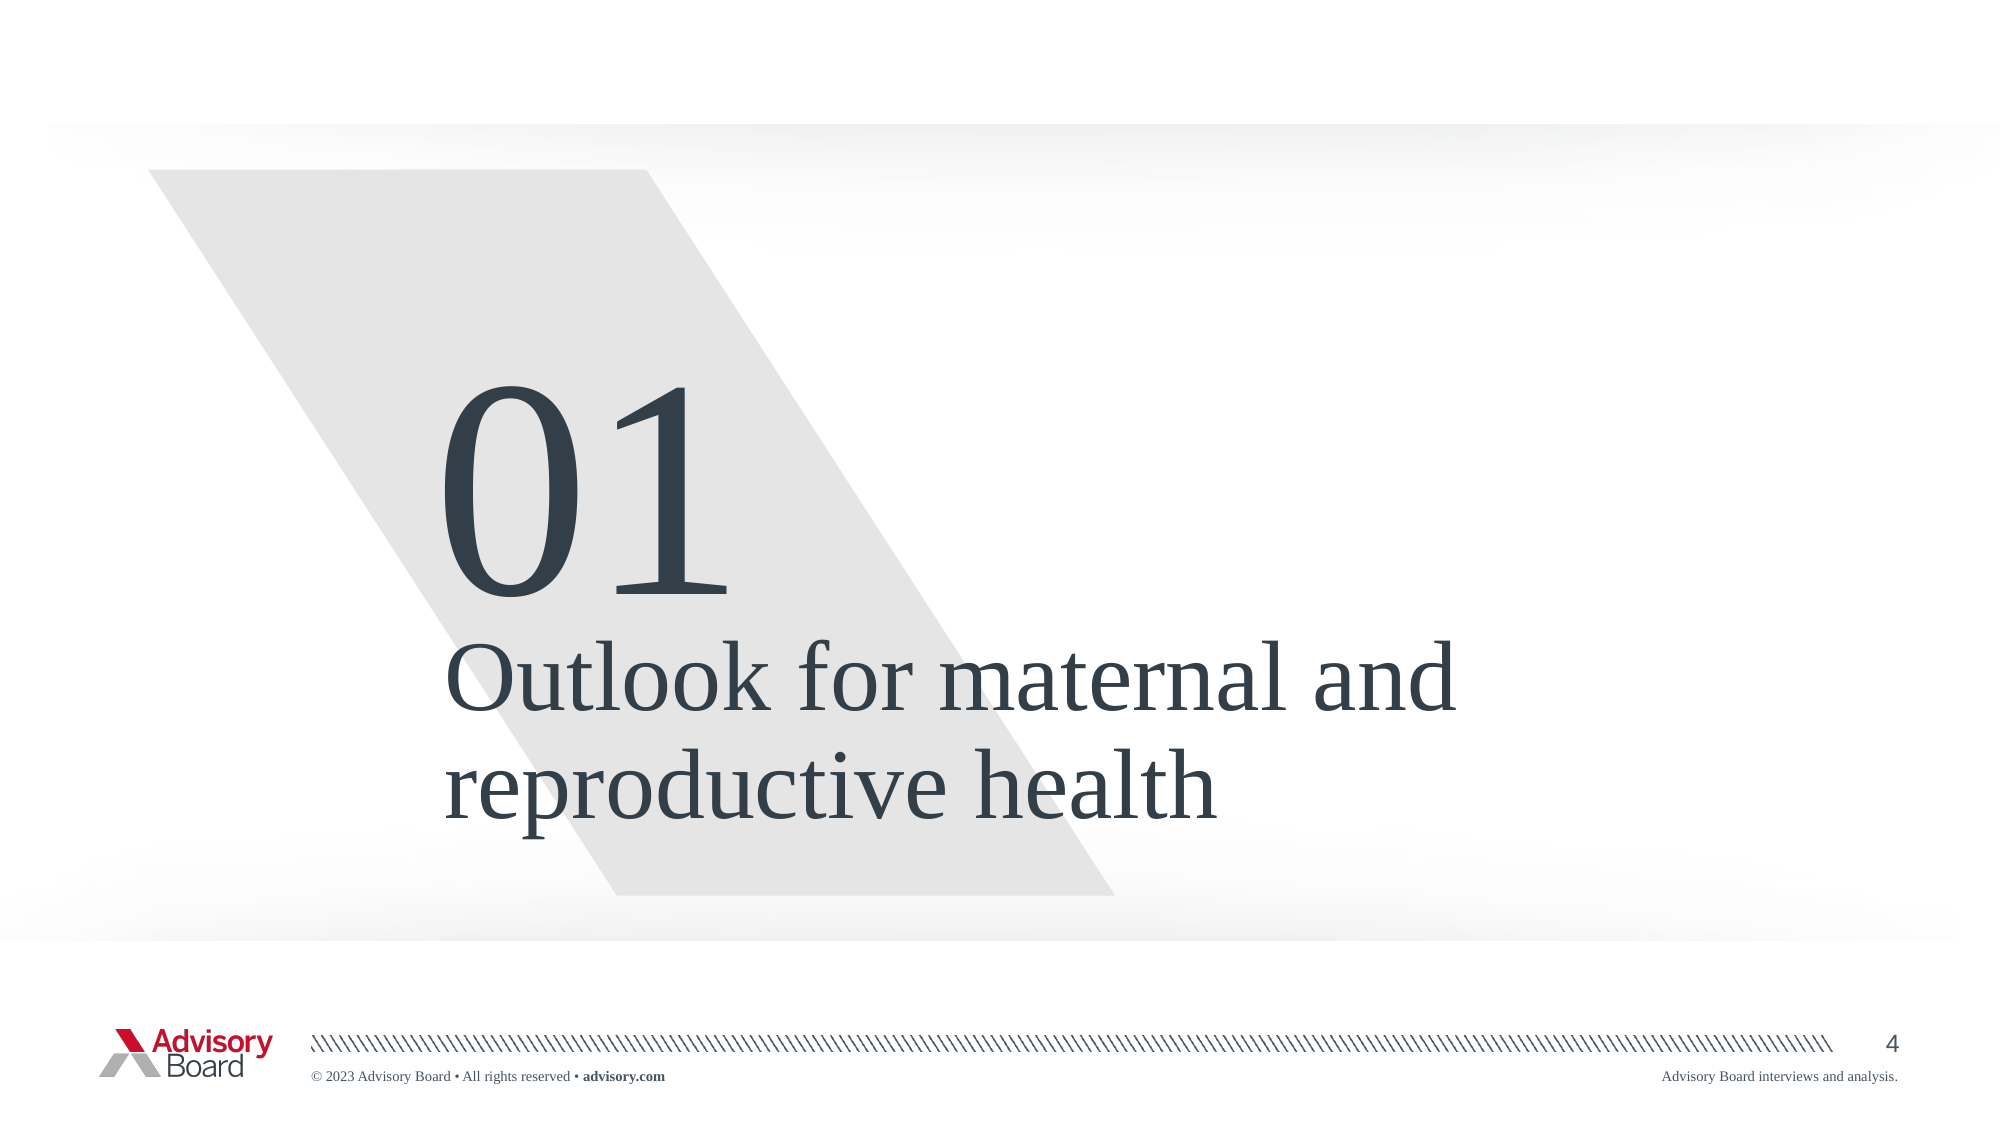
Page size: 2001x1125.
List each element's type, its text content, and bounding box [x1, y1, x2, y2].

picture [311, 1035, 1834, 1052]
picture [99, 1029, 273, 1077]
list Outlook for maternal and reproductive health [444, 624, 1750, 846]
list 01 [433, 281, 804, 661]
